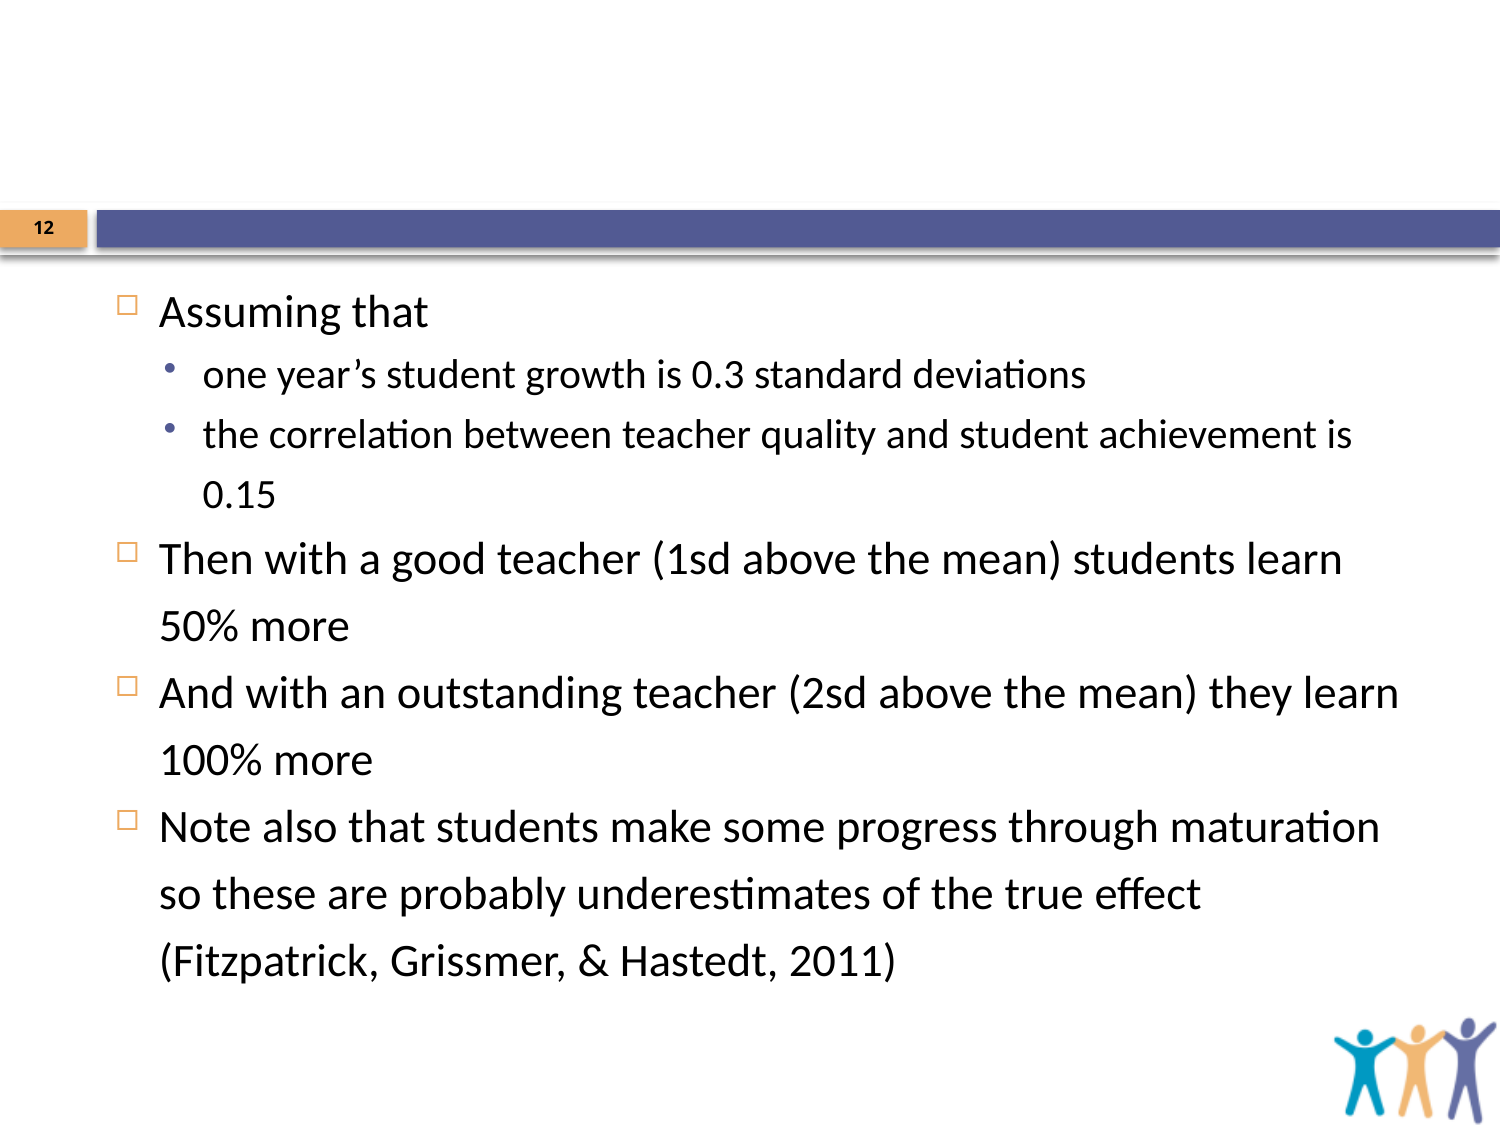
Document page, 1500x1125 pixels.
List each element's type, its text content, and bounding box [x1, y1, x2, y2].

list Assuming that one year’s student growth is 0.3 standard deviations the correlation between teacher quality and student achievement is 0.15 Then with a good teacher (1sd above the mean) students learn 50% more And with an outstanding teacher (2sd above the mean) they learn 100% more Note also that students make some progress through maturation so these are probably underestimates of the true effect (Fitzpatrick, Grissmer, & Hastedt, 2011) [100, 262, 1438, 1000]
slide_number 12 [0, 208, 88, 249]
